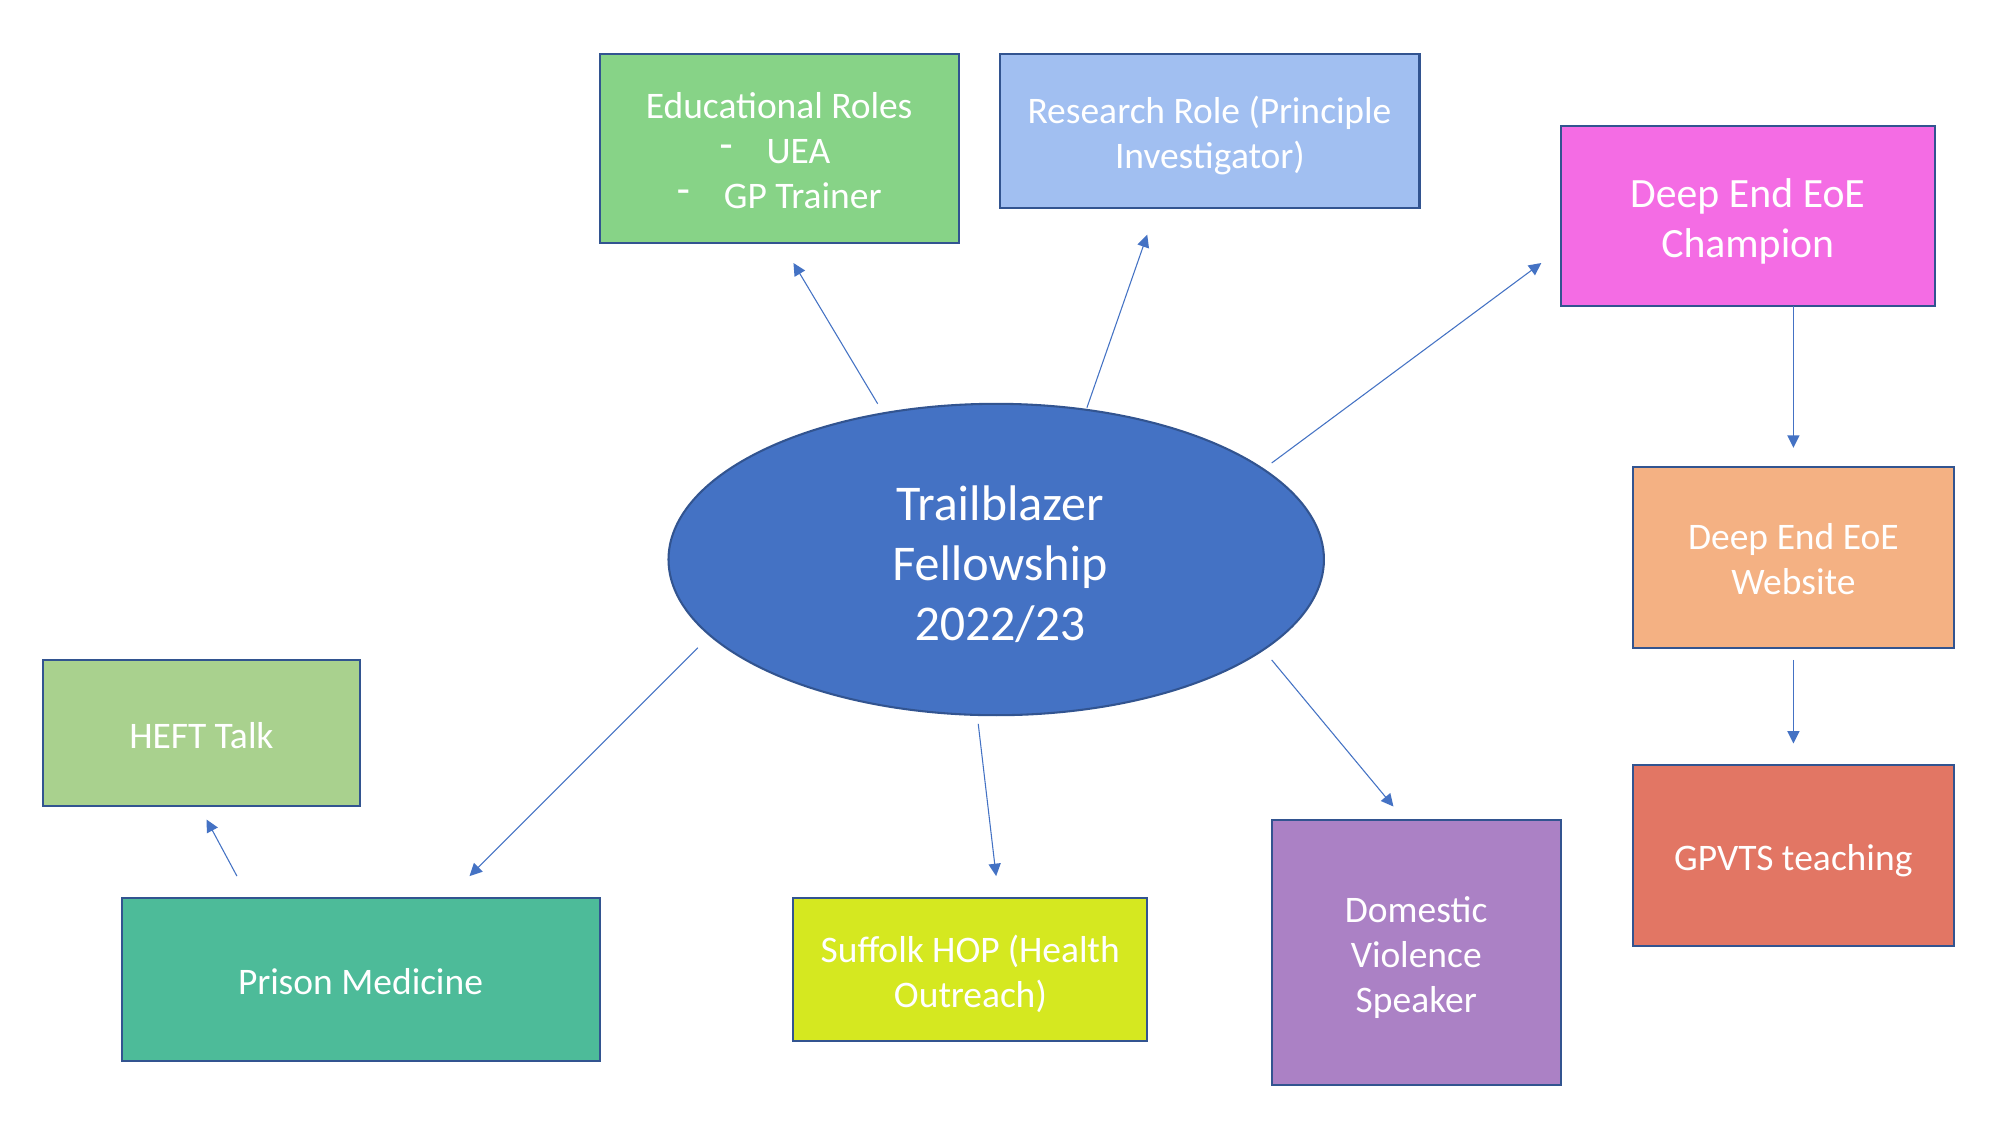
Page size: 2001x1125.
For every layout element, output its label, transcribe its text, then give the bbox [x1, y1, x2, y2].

text_box Deep End EoE Website [1632, 466, 1955, 649]
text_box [1271, 659, 1394, 807]
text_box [206, 819, 237, 877]
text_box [1086, 234, 1148, 408]
text_box Suffolk HOP (Health Outreach) [792, 897, 1148, 1042]
text_box HEFT Talk [42, 659, 361, 807]
text_box GPVTS teaching [1632, 764, 1955, 947]
text_box Deep End EoE Champion [1586, 158, 1909, 273]
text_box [1271, 262, 1542, 464]
text_box Trailblazer Fellowship 2022/23 [815, 462, 1185, 658]
text_box [1560, 125, 1936, 307]
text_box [469, 647, 698, 877]
text_box [667, 402, 1325, 717]
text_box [978, 723, 997, 877]
text_box Research Role (Principle Investigator) [999, 53, 1421, 209]
text_box Prison Medicine [121, 897, 601, 1062]
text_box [793, 262, 878, 404]
text_box Domestic Violence Speaker [1271, 819, 1562, 1086]
text_box Educational Roles UEA GP Trainer [599, 53, 960, 244]
